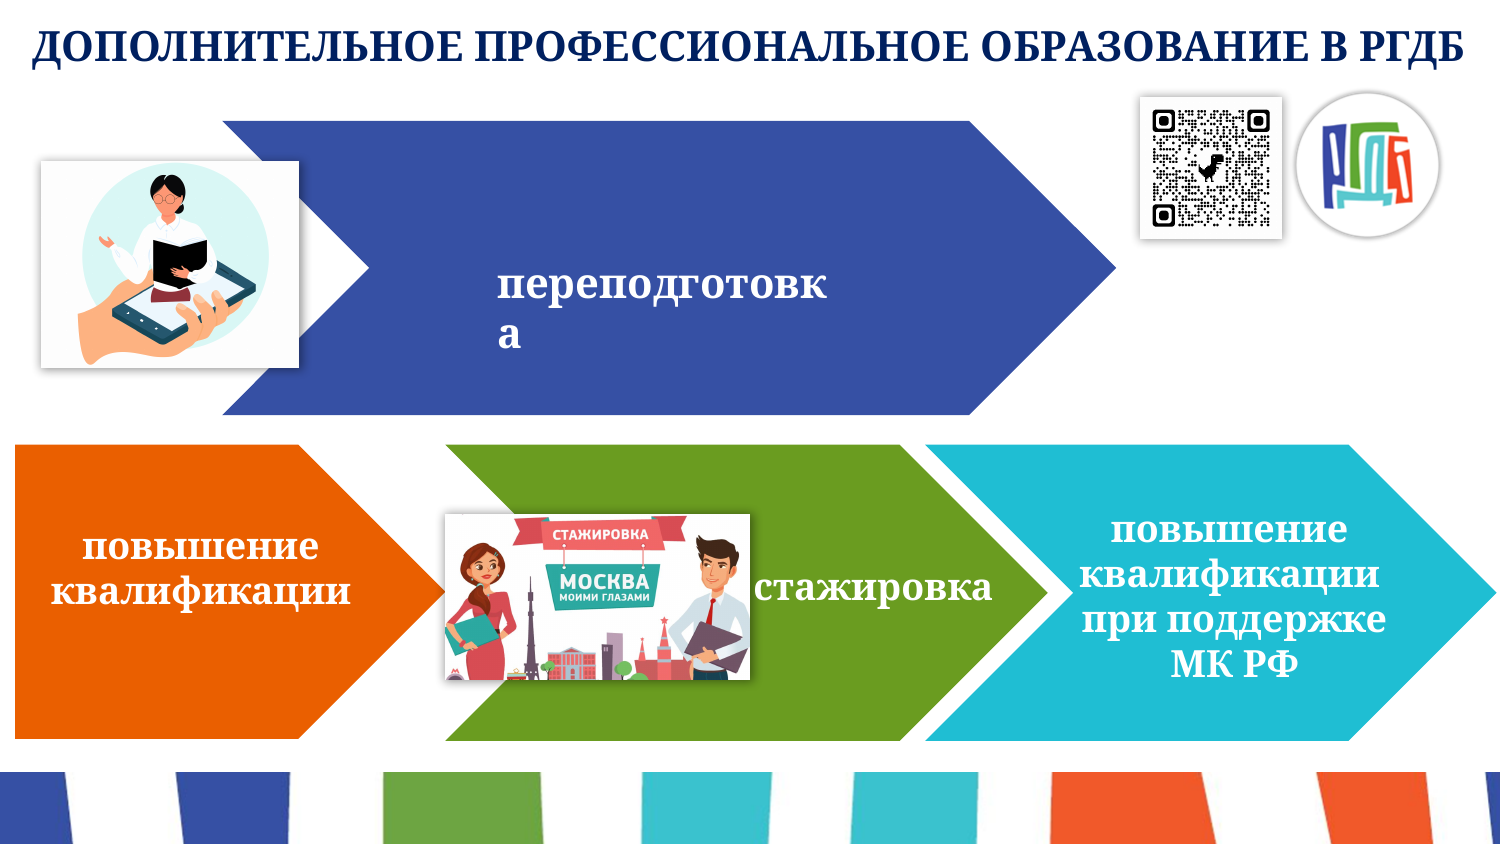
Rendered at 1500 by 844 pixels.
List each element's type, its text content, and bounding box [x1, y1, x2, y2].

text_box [222, 120, 1117, 416]
text_box повышение квалификации [15, 514, 388, 620]
text_box стажировка [655, 547, 925, 722]
picture [0, 772, 1500, 844]
text_box [445, 444, 925, 547]
text_box [15, 534, 437, 739]
text_box ДОПОЛНИТЕЛЬНОЕ ПРОФЕССИОНАЛЬНОЕ ОБРАЗОВАНИЕ В РГДБ [0, 4, 1499, 52]
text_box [925, 444, 1497, 741]
picture [1140, 97, 1282, 239]
text_box [445, 689, 919, 741]
text_box [15, 444, 368, 514]
picture [445, 514, 750, 680]
picture [41, 161, 299, 368]
picture [1287, 84, 1448, 246]
